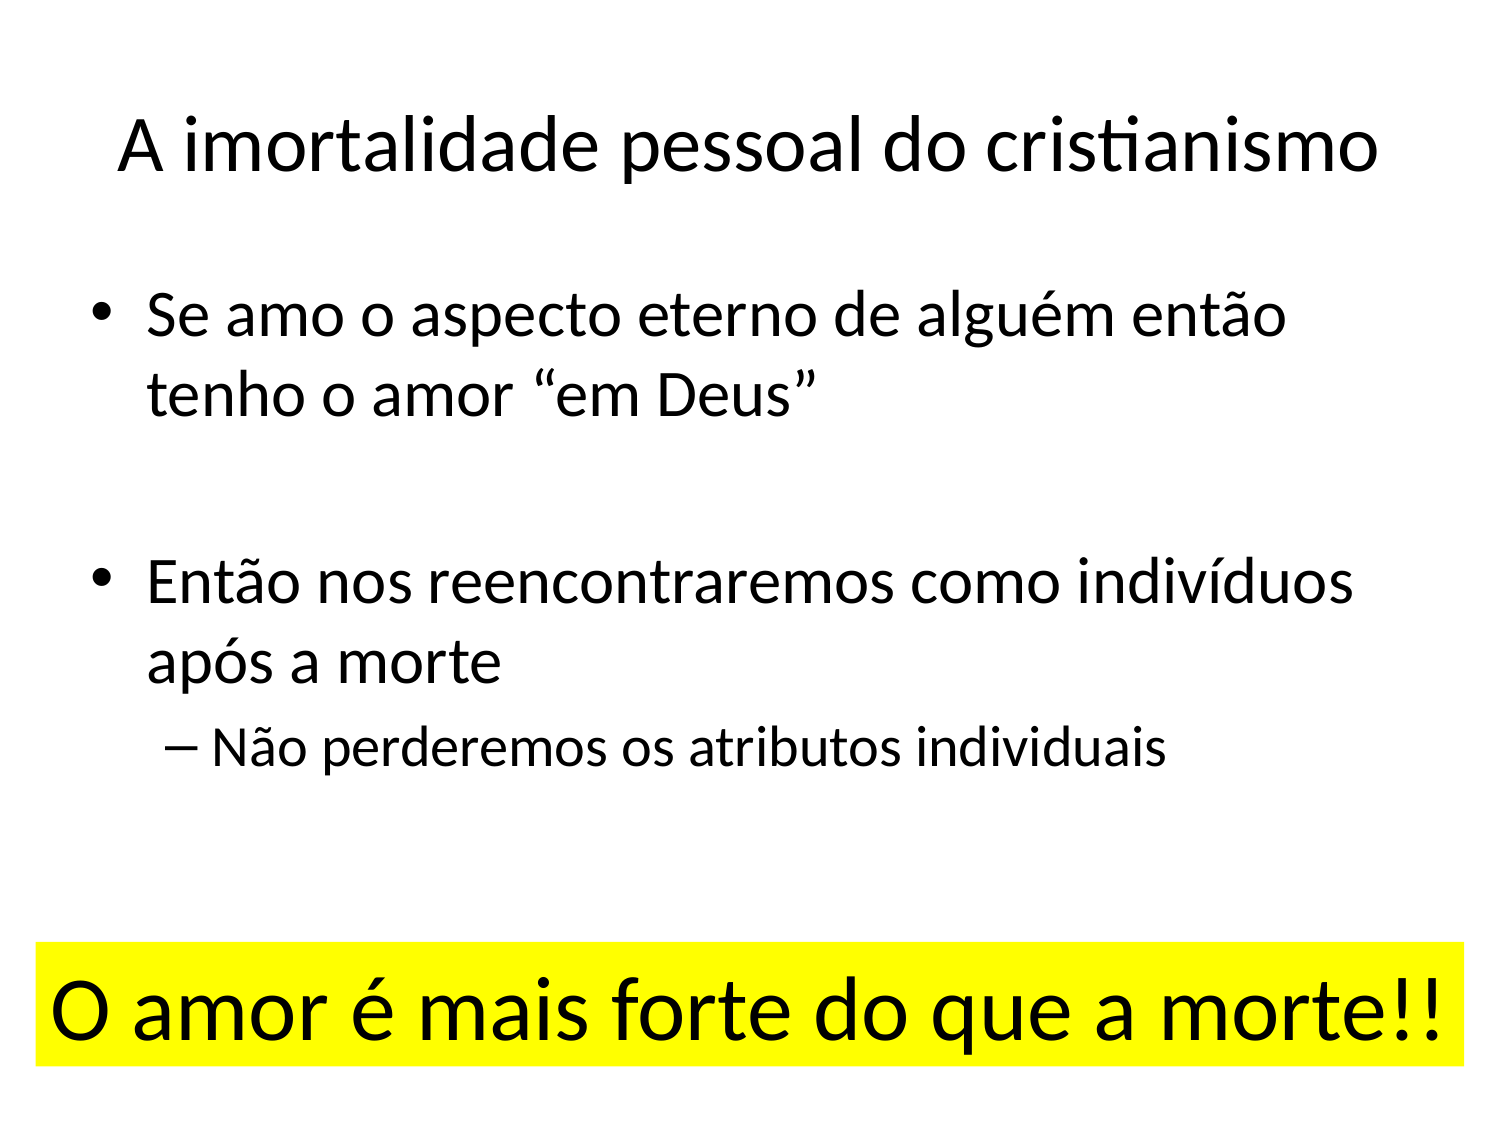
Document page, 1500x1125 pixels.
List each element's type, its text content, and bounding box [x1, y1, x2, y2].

title A imortalidade pessoal do cristianismo [75, 45, 1425, 233]
text_box O amor é mais forte do que a morte!! [35, 941, 1465, 1067]
list Se amo o aspecto eterno de alguém então tenho o amor “em Deus” Então nos reencontraremos como indivíduos após a morte Não perderemos os atributos individuais [75, 262, 1425, 941]
